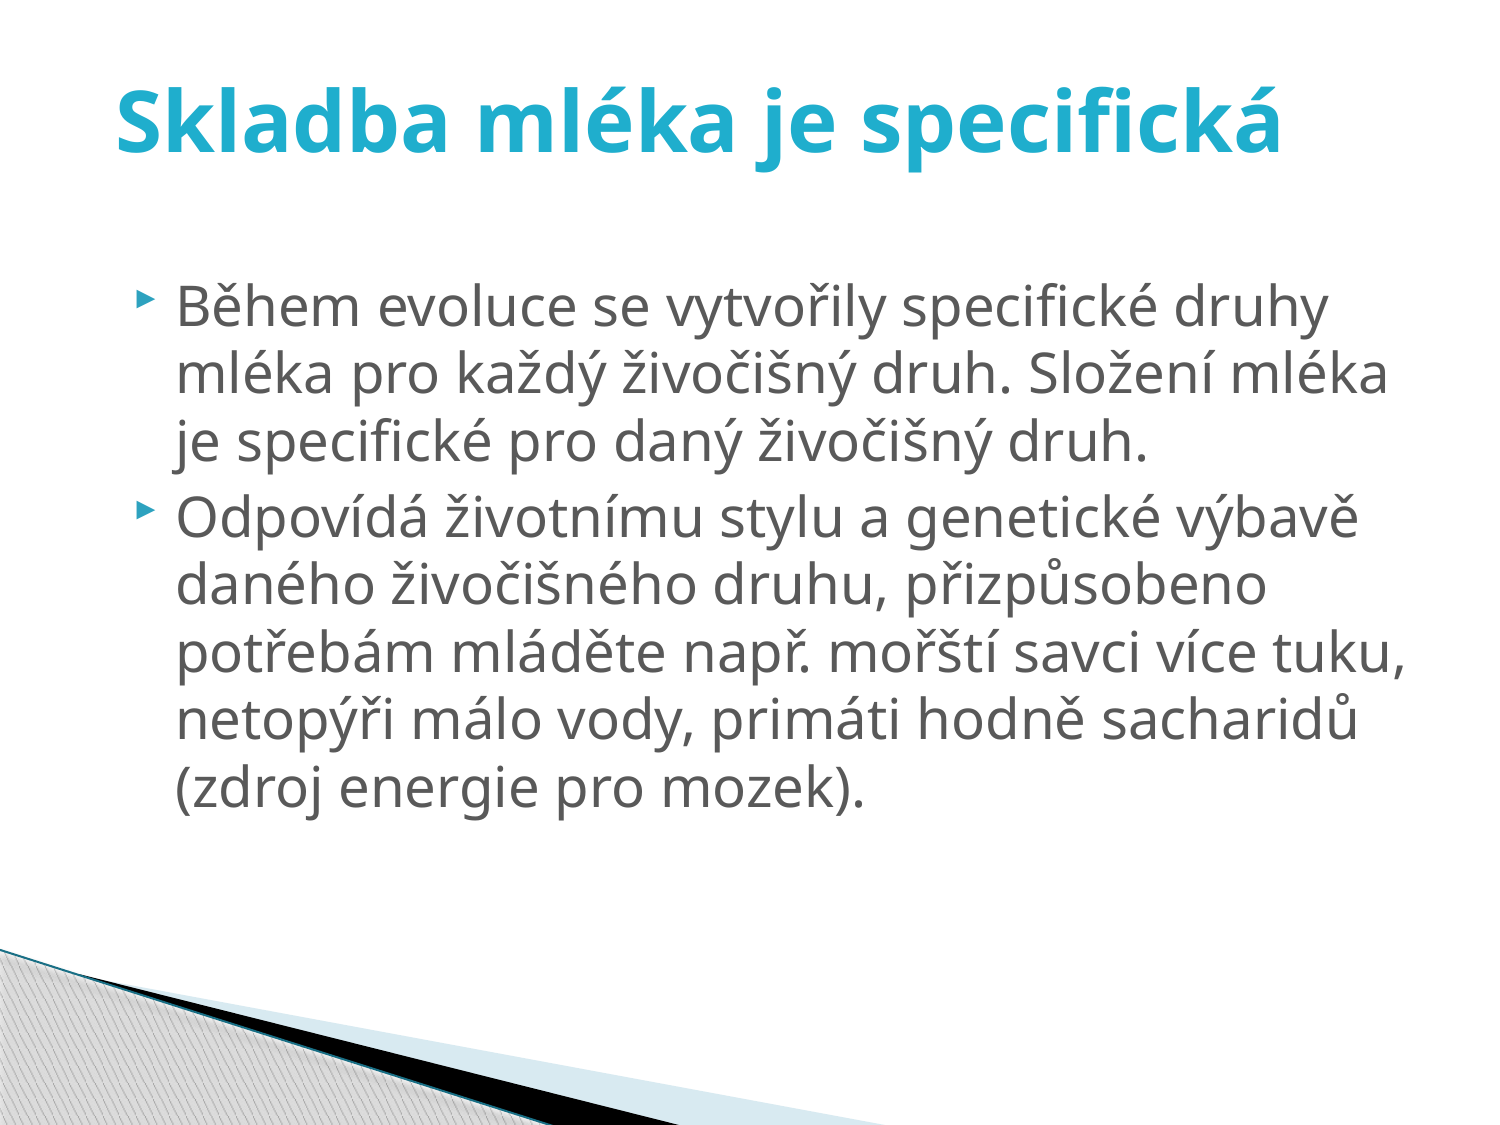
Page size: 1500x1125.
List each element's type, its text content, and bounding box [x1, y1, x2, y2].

title Skladba mléka je specifická [100, 37, 1438, 200]
list Během evoluce se vytvořily specifické druhy mléka pro každý živočišný druh. Složení mléka je specifické pro daný živočišný druh. Odpovídá životnímu stylu a genetické výbavě daného živočišného druhu, přizpůsobeno potřebám mláděte např. mořští savci více tuku, netopýři málo vody, primáti hodně sacharidů (zdroj energie pro mozek). [100, 262, 1438, 1000]
